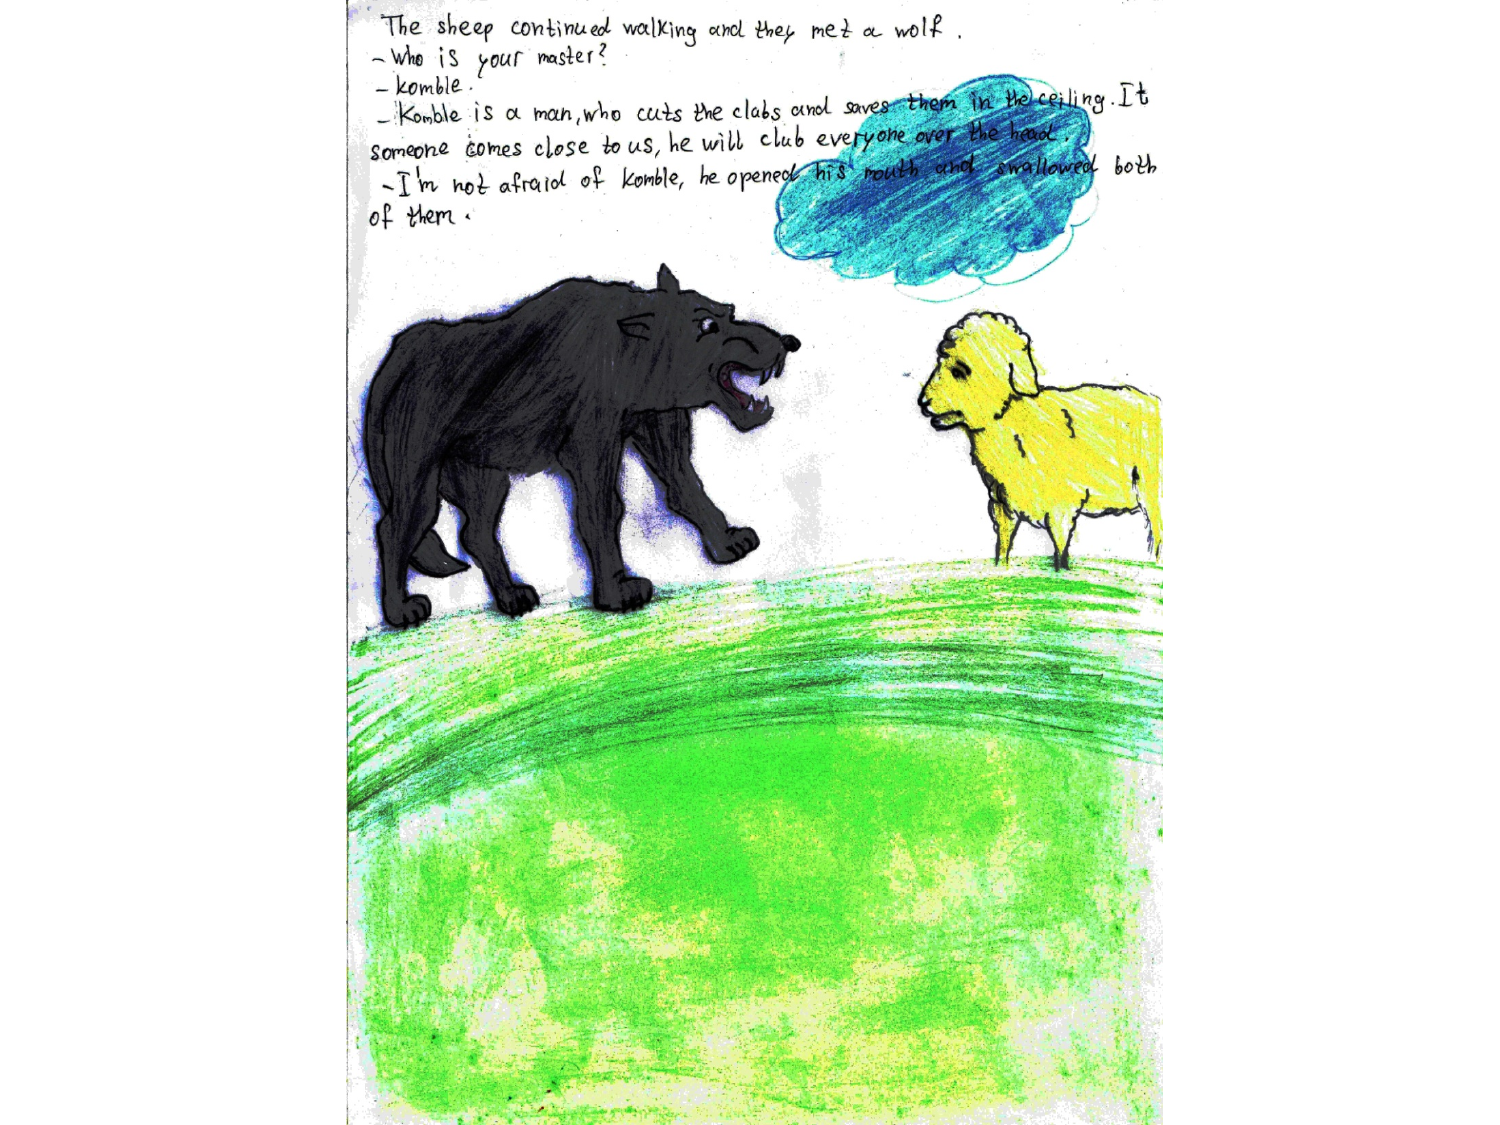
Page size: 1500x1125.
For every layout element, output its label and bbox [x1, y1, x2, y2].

list [346, 0, 1163, 1125]
